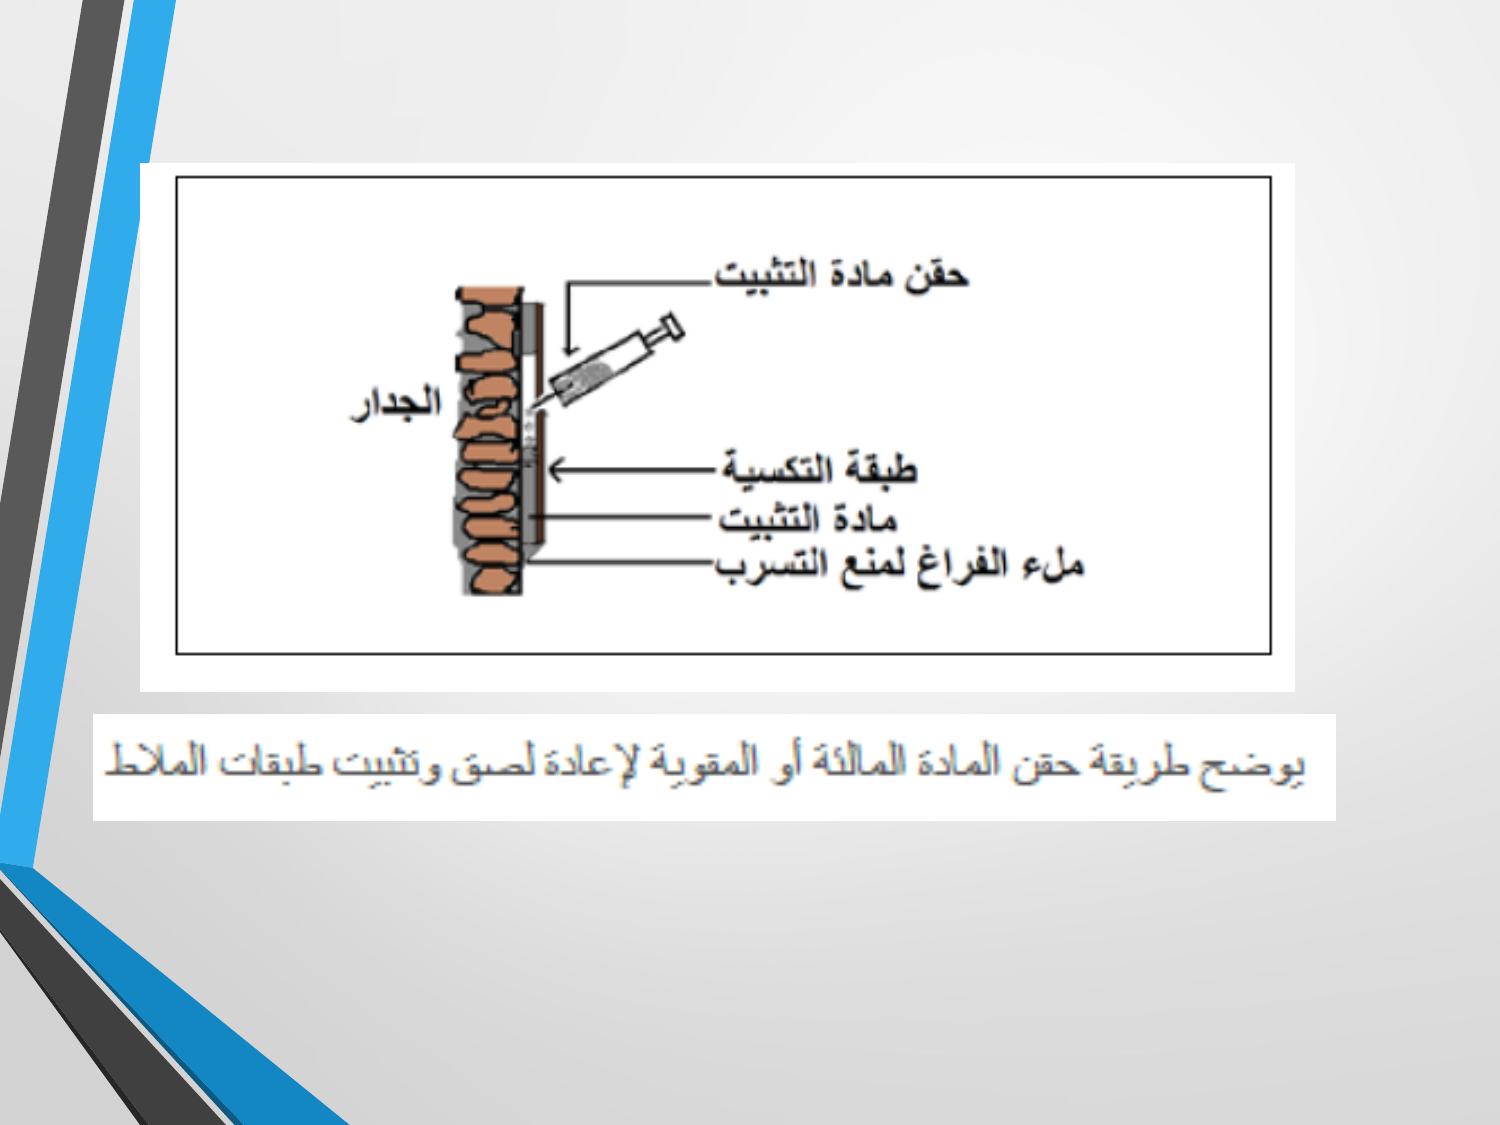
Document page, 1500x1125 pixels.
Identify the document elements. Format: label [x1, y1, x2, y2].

picture [93, 714, 1336, 821]
picture [140, 163, 1295, 692]
